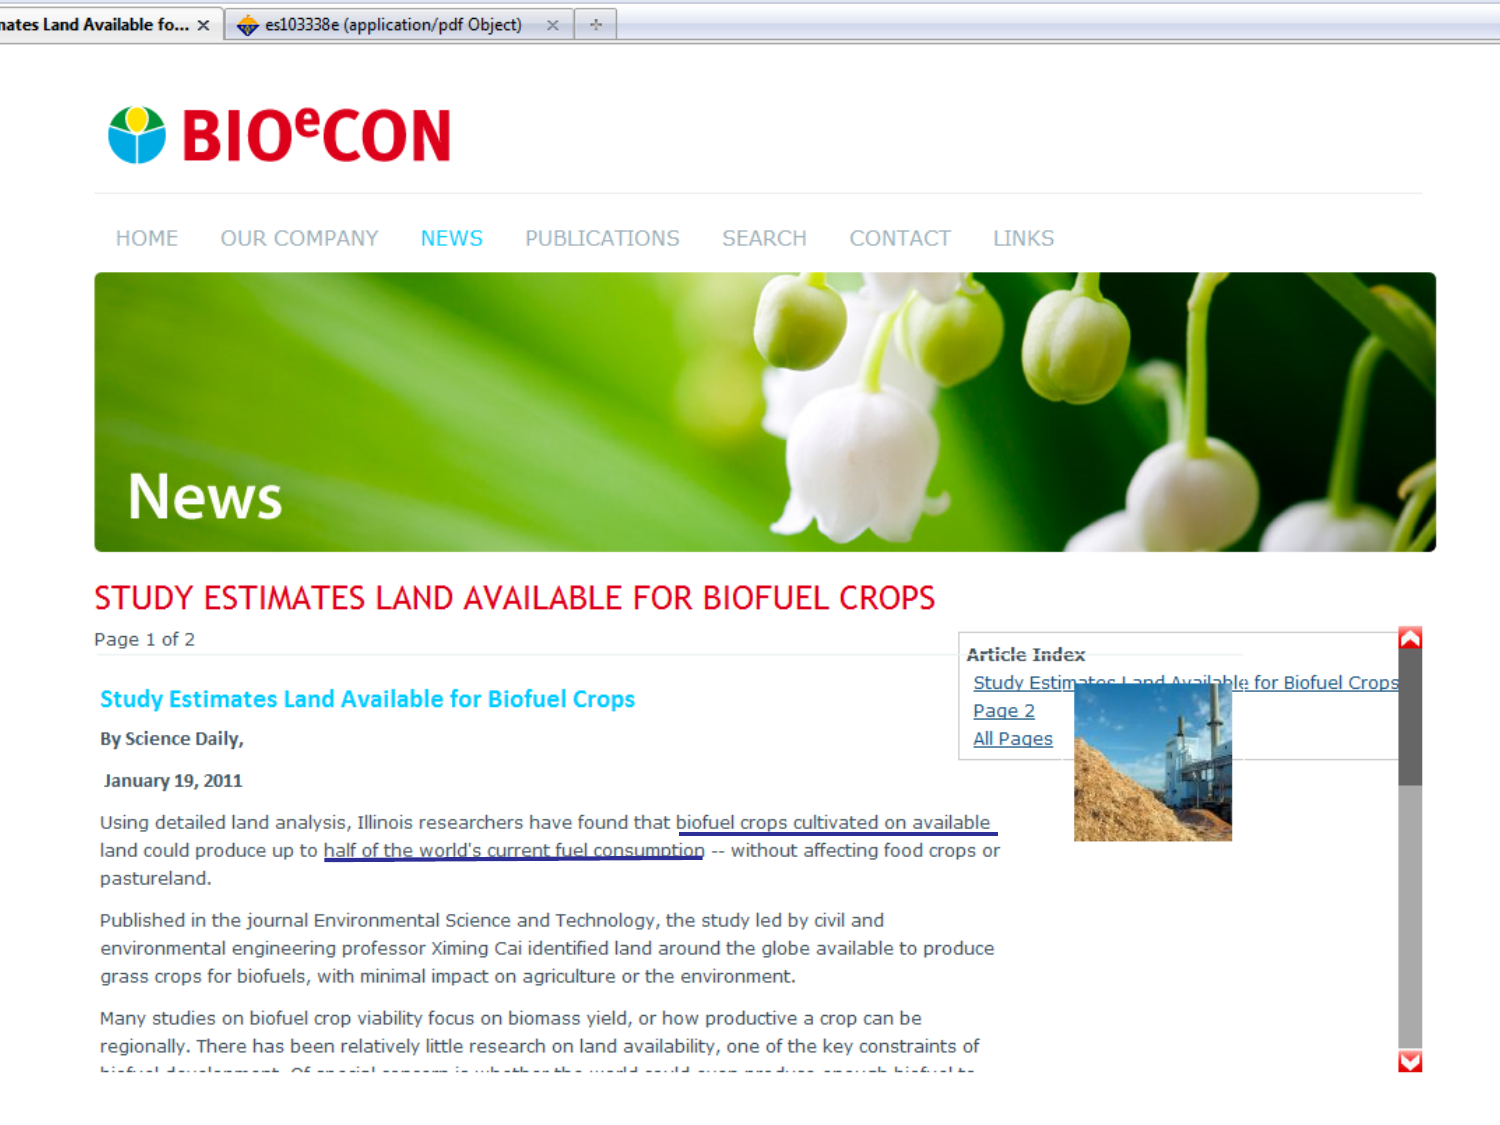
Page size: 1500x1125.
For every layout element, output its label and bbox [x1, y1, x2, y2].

picture [0, 0, 1500, 1125]
text_box [324, 857, 703, 861]
